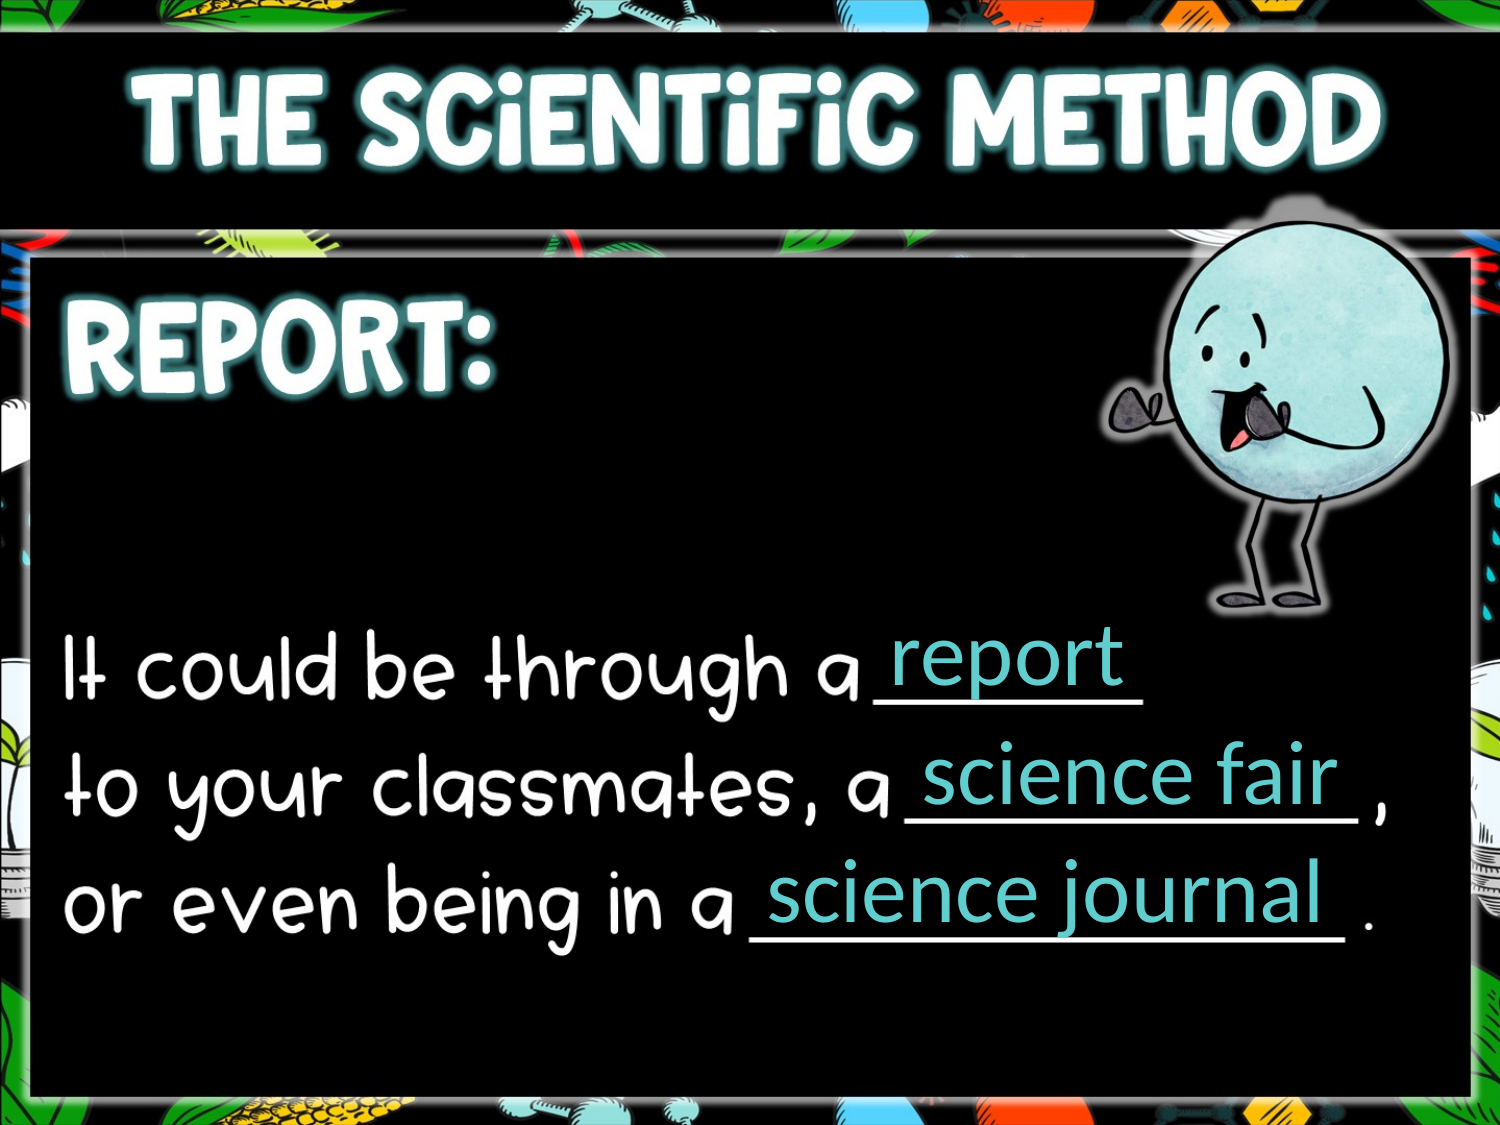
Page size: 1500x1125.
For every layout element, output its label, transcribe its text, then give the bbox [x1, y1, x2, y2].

text_box report [874, 586, 1141, 712]
text_box science fair [906, 705, 1355, 830]
text_box science journal [751, 823, 1341, 949]
picture [0, 0, 1500, 1125]
